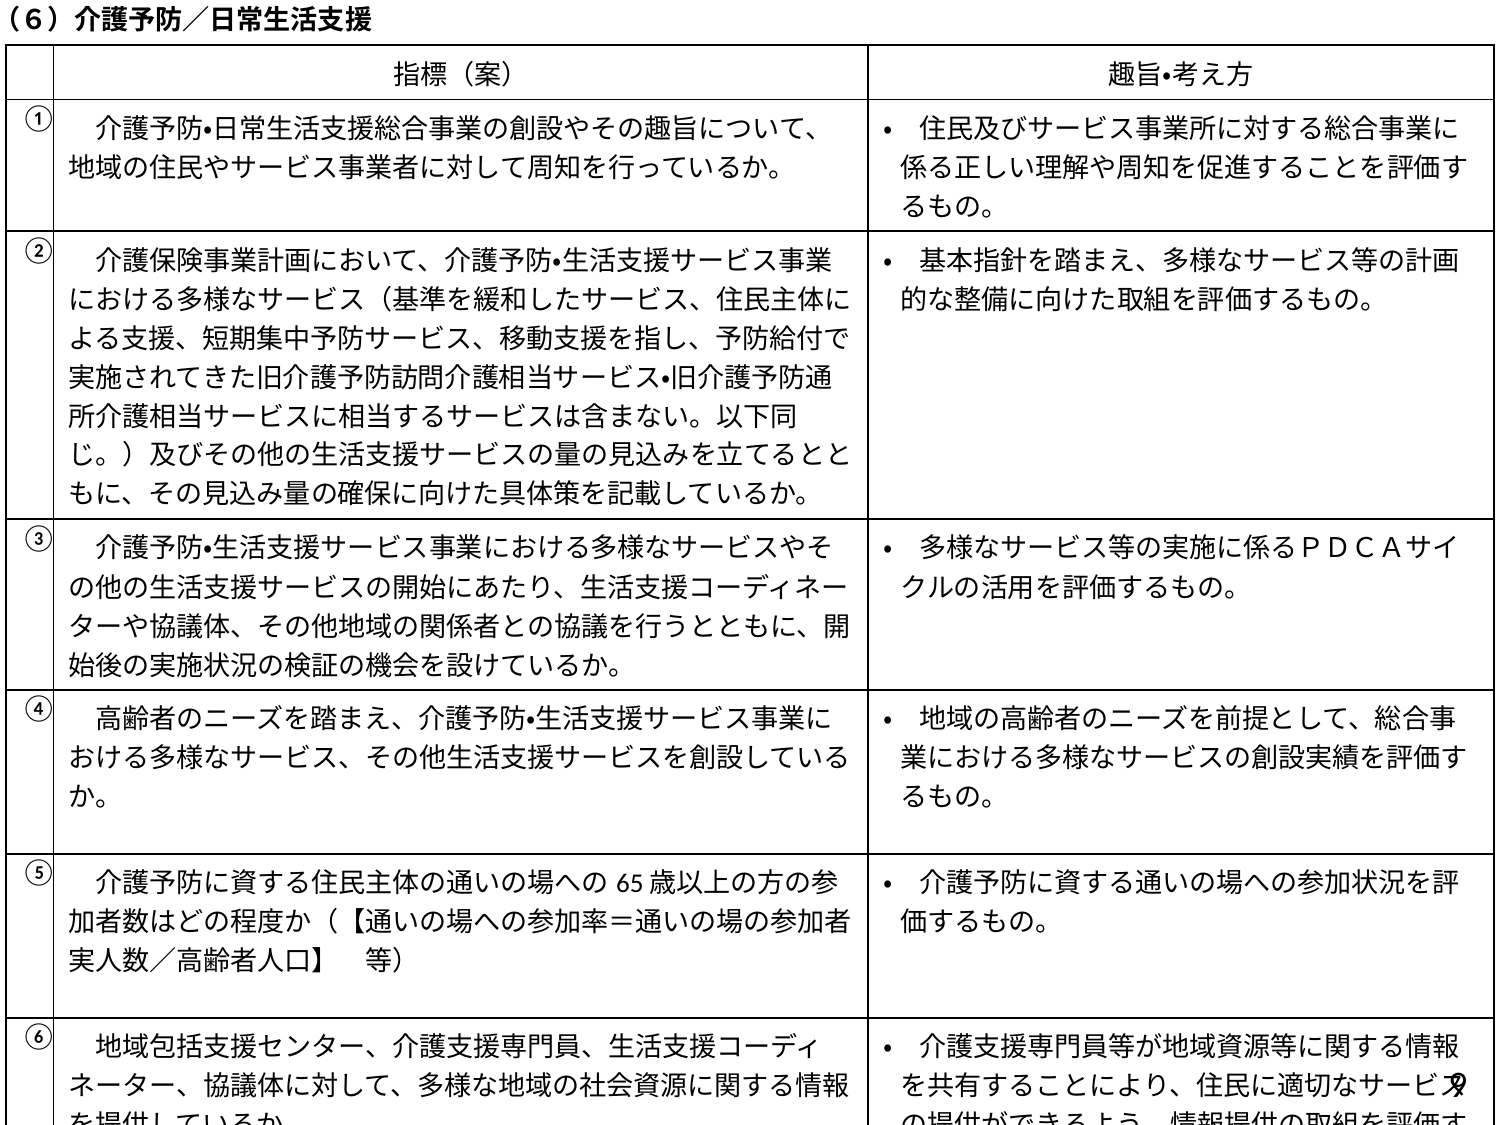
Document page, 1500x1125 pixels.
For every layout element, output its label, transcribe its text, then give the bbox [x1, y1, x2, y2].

table_cell ・ 多様なサービス等の実施に係るＰＤＣＡサイクルの活用を評価するもの。 [869, 520, 1493, 689]
table_cell ・ 基本指針を踏まえ、多様なサービス等の計画的な整備に向けた取組を評価するもの。 [869, 232, 1493, 518]
table_cell ・ 介護支援専門員等が地域資源等に関する情報を共有することにより、住民に適切なサービスの提供ができるよう、情報提供の取組を評価するもの。 [869, 1019, 1493, 1125]
table_header [7, 46, 53, 99]
text_box （６）介護予防／日常生活支援 [0, 0, 387, 43]
table_cell ③ [7, 520, 53, 689]
table_cell ⑤ [7, 855, 53, 1017]
table_cell 介護予防・生活支援サービス事業における多様なサービスやその他の生活支援サービスの開始にあたり、生活支援コーディネーターや協議体、その他地域の関係者との協議を行うとともに、開始後の実施状況の検証の機会を設けているか。 [54, 520, 867, 689]
table_cell ・ 住民及びサービス事業所に対する総合事業に係る正しい理解や周知を促進することを評価するもの。 [869, 100, 1493, 230]
table_header 指標（案） [54, 46, 867, 99]
table_cell ① [7, 100, 53, 230]
table_cell 介護予防に資する住民主体の通いの場への65歳以上の方の参加者数はどの程度か（【通いの場への参加率＝通いの場の参加者実人数／高齢者人口】 等） [54, 855, 867, 1017]
table_cell 地域包括支援センター、介護支援専門員、生活支援コーディネーター、協議体に対して、多様な地域の社会資源に関する情報を提供しているか。 [54, 1019, 867, 1125]
table_header 趣旨・考え方 [869, 46, 1493, 99]
table_cell 介護保険事業計画において、介護予防・生活支援サービス事業における多様なサービス（基準を緩和したサービス、住民主体による支援、短期集中予防サービス、移動支援を指し、予防給付で実施されてきた旧介護予防訪問介護相当サービス・旧介護予防通所介護相当サービスに相当するサービスは含まない。以下同じ。）及びその他の生活支援サービスの量の見込みを立てるとともに、その見込み量の確保に向けた具体策を記載しているか。 [54, 232, 867, 518]
table_cell ・ 介護予防に資する通いの場への参加状況を評価するもの。 [869, 855, 1493, 1017]
table_cell 介護予防・日常生活支援総合事業の創設やその趣旨について、地域の住民やサービス事業者に対して周知を行っているか。 [54, 100, 867, 230]
table_cell ・ 地域の高齢者のニーズを前提として、総合事業における多様なサービスの創設実績を評価するもの。 [869, 691, 1493, 853]
table_cell ④ [7, 691, 53, 853]
table_cell 高齢者のニーズを踏まえ、介護予防・生活支援サービス事業における多様なサービス、その他生活支援サービスを創設しているか。 [54, 691, 867, 853]
slide_number 8 [1132, 1052, 1483, 1113]
table_cell ② [7, 232, 53, 518]
table_cell ⑥ [7, 1019, 53, 1125]
